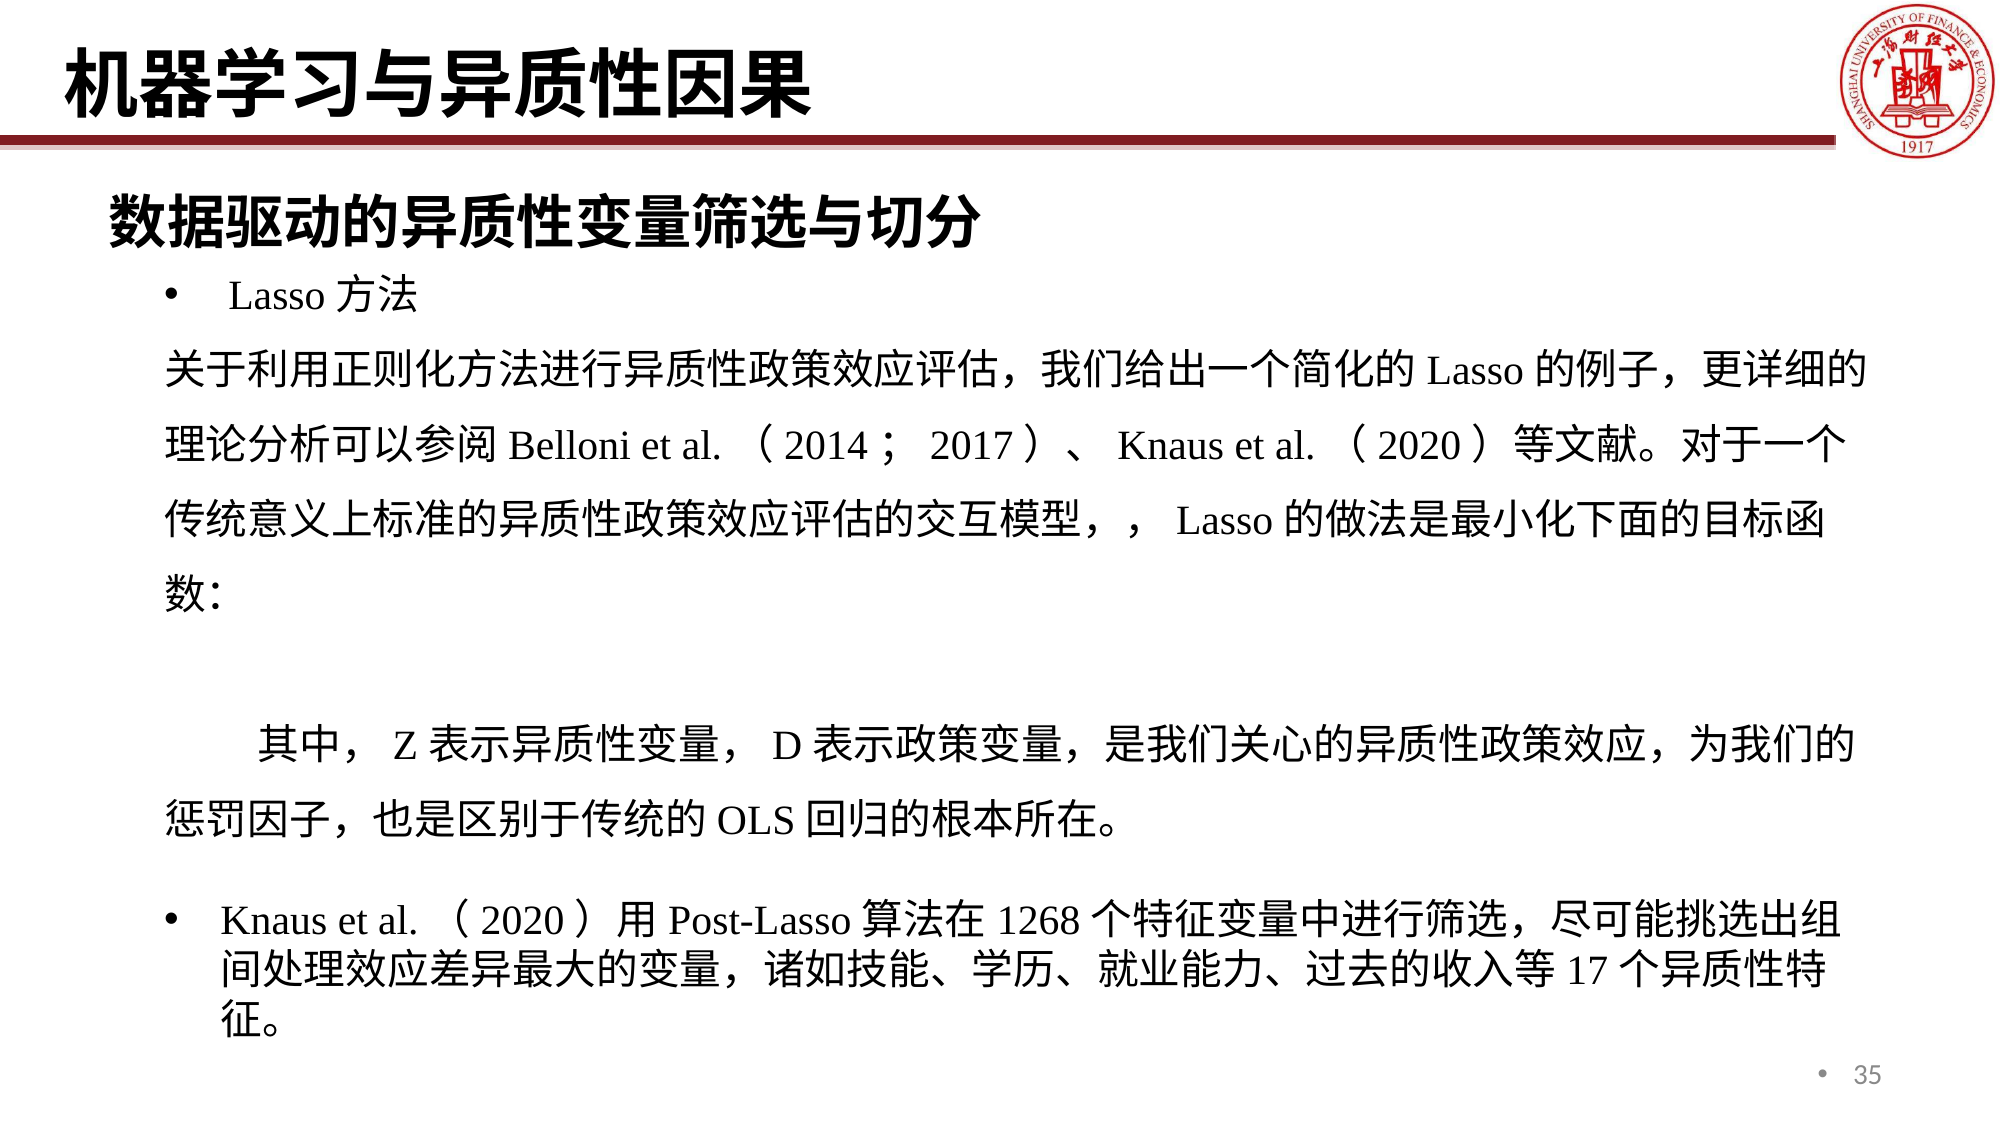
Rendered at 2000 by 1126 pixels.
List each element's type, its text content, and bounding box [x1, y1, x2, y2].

slide_number 35 [1433, 1042, 1900, 1103]
picture [0, 1, 2000, 163]
text_box 机器学习与异质性因果 [48, 29, 1365, 134]
text_box 数据驱动的异质性变量筛选与切分 [94, 161, 1904, 263]
